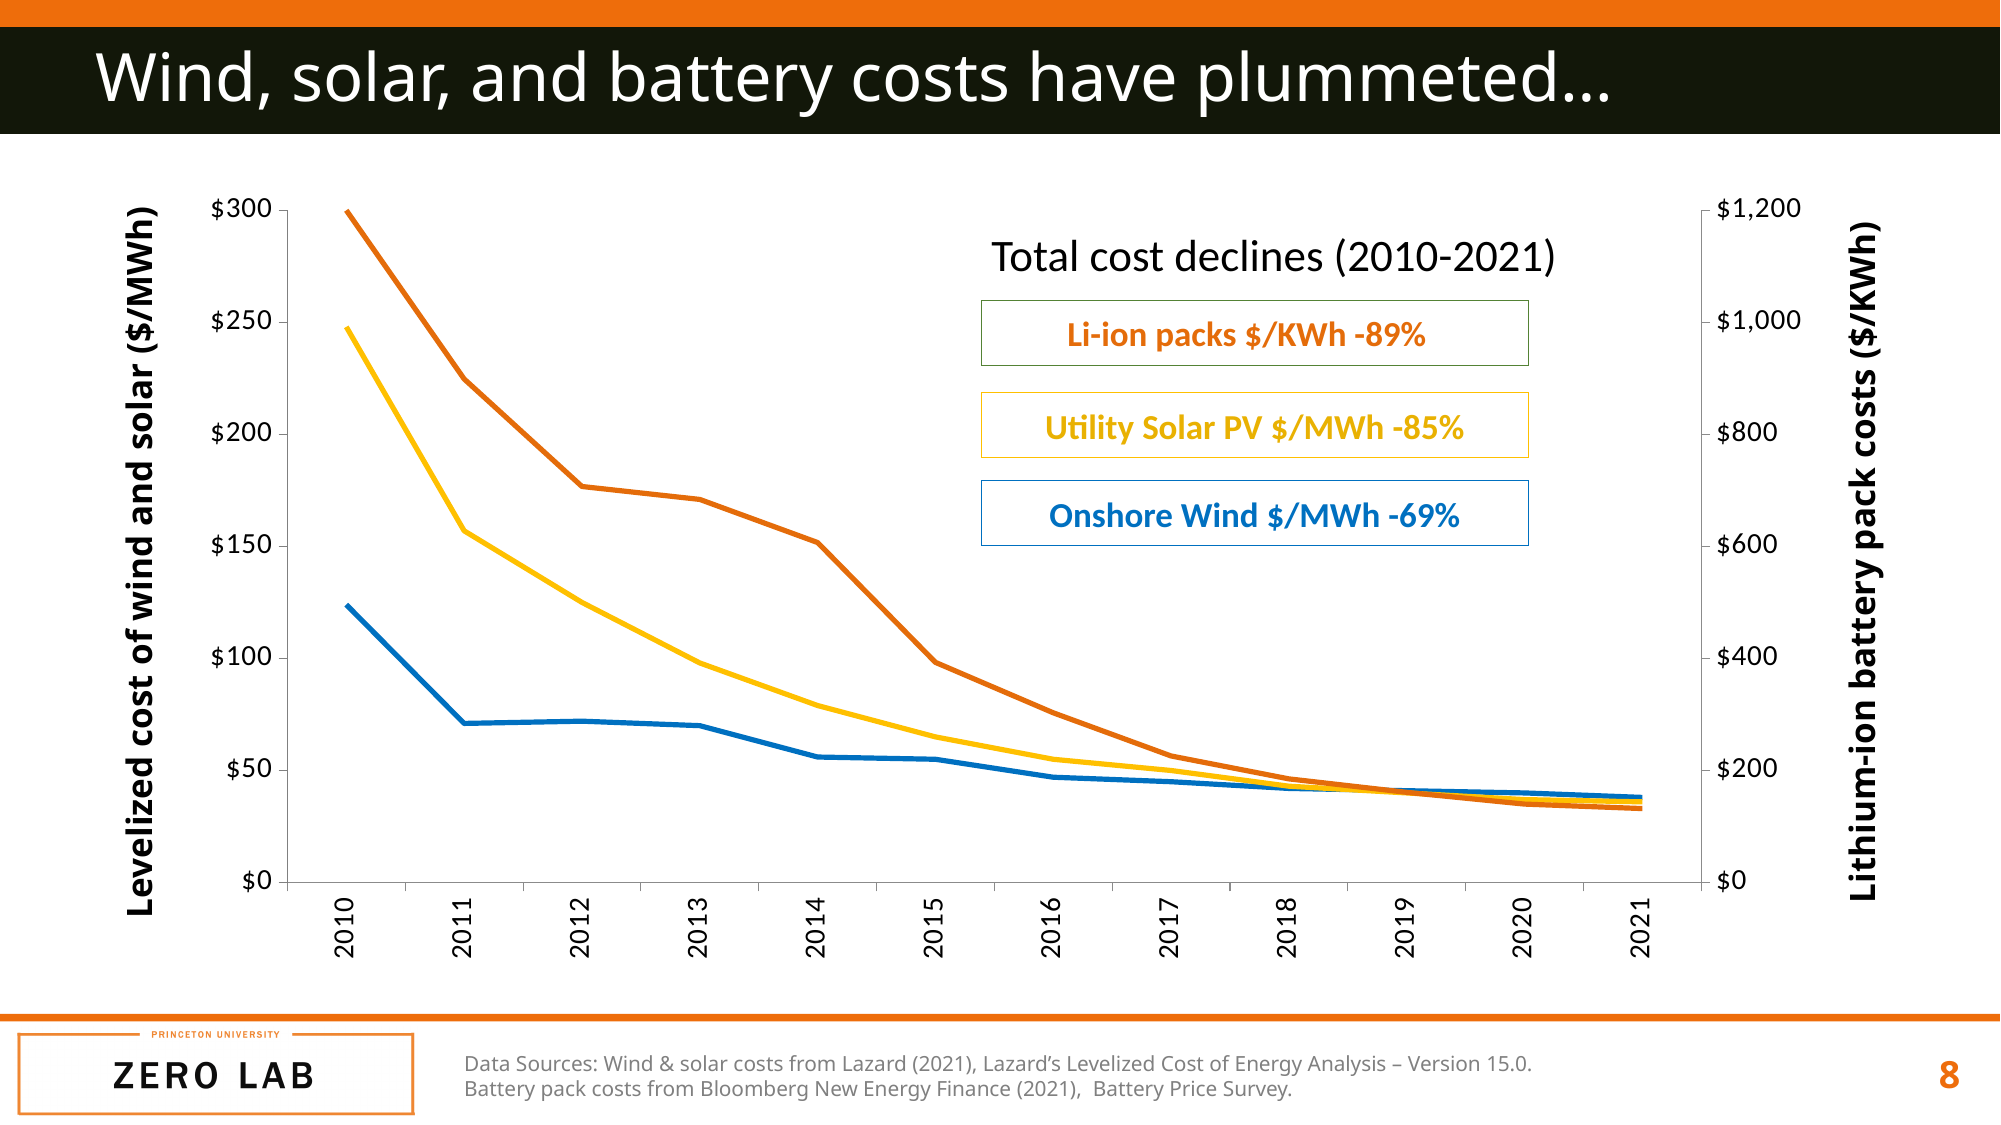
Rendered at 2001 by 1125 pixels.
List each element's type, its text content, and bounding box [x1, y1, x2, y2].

slide_number 8 [1525, 1046, 1976, 1107]
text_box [897, 219, 1651, 546]
text_box [0, 28, 2000, 135]
text_box [0, 1013, 2000, 1022]
text_box [0, 0, 2000, 28]
picture [14, 1026, 418, 1117]
text_box Data Sources: Wind & solar costs from Lazard (2021), Lazard’s Levelized Cost of Energy Analysis – Version 15.0. Battery pack costs from Bloomberg New Energy Finance (2021), Battery Price Survey. [449, 1043, 1939, 1109]
chart [90, 147, 1971, 1017]
text_box Wind, solar, and battery costs have plummeted… [80, 27, 1975, 123]
